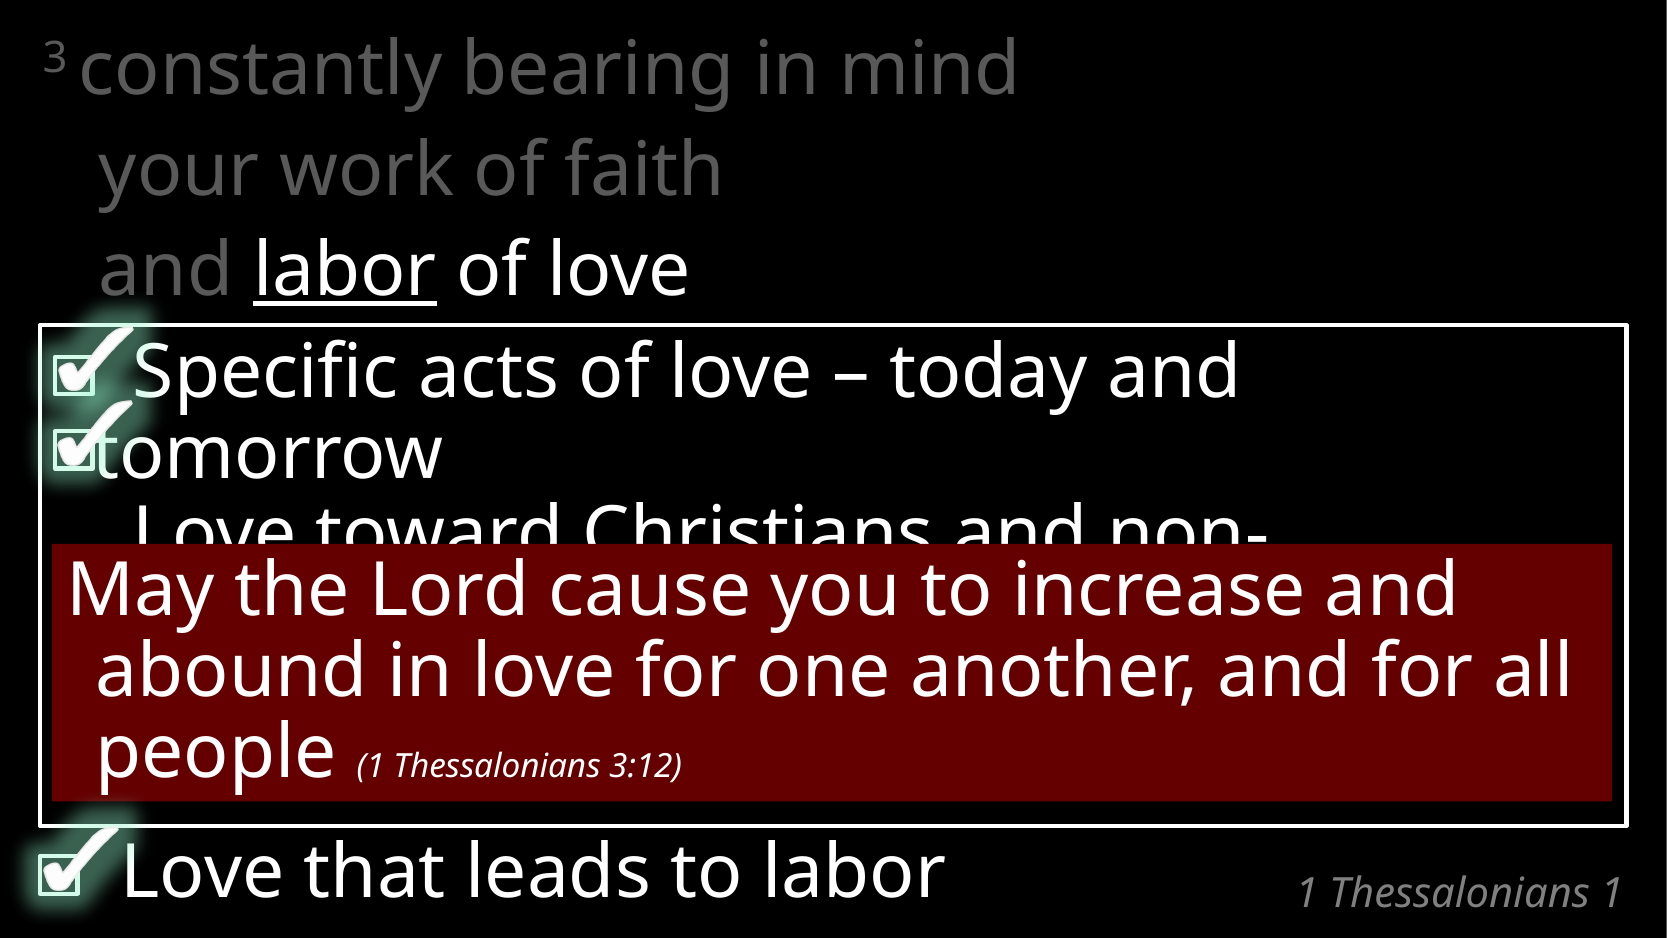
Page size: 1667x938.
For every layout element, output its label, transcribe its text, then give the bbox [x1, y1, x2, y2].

title 1 Thessalonians 1 [1247, 833, 1640, 923]
picture [42, 825, 119, 891]
list Love that leads to labor [27, 833, 1247, 923]
text_box Specific acts of love – today and tomorrow Love toward Christians and non-Christians [40, 325, 1627, 826]
picture [58, 325, 134, 391]
picture [56, 400, 133, 466]
list 3 constantly bearing in mind your work of faith and labor of love and steadfastness of hope in our Lord Jesus Christ in the presence of our God and Father, [27, 18, 1640, 813]
text_box May the Lord cause you to increase and abound in love for one another, and for all people (1 Thessalonians 3:12) [51, 543, 1613, 802]
